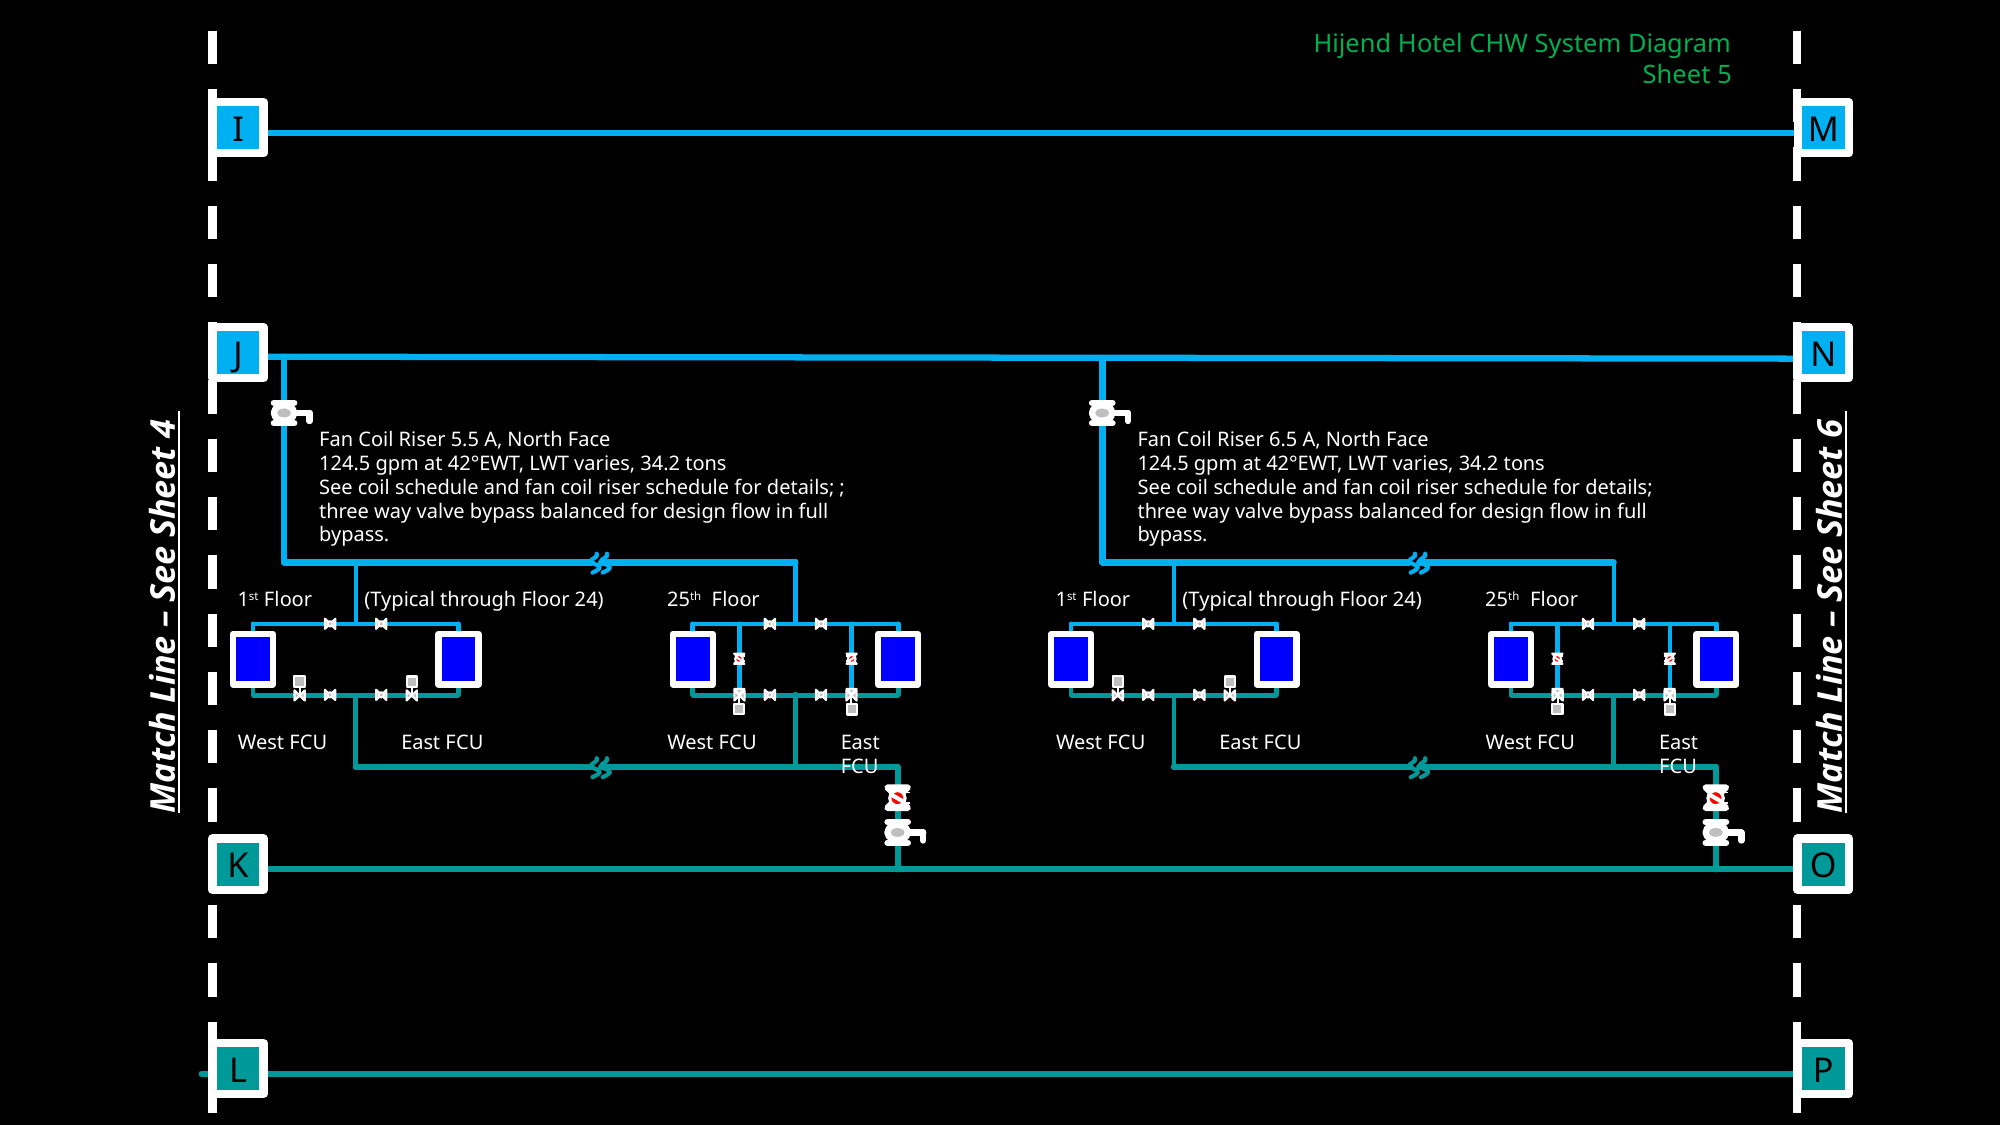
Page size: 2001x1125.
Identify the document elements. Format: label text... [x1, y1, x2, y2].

text_box K [216, 875, 266, 892]
text_box M [1801, 100, 1851, 155]
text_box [1071, 402, 1134, 424]
text_box Hijend Hotel CHW System Diagram Sheet 5 [1245, 19, 1747, 96]
text_box N [1801, 325, 1851, 380]
text_box O [1801, 836, 1851, 892]
text_box I [216, 100, 266, 155]
text_box P [1801, 1041, 1851, 1096]
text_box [1684, 787, 1747, 809]
text_box Match Line – See Sheet 4 [140, 357, 182, 866]
text_box L [216, 1085, 266, 1096]
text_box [253, 402, 315, 424]
text_box L [216, 1041, 266, 1073]
text_box J [216, 325, 266, 359]
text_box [866, 787, 929, 809]
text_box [866, 821, 929, 843]
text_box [1040, 367, 1752, 868]
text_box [1684, 821, 1747, 843]
text_box Match Line – See Sheet 6 [1807, 380, 1849, 836]
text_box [222, 356, 934, 870]
